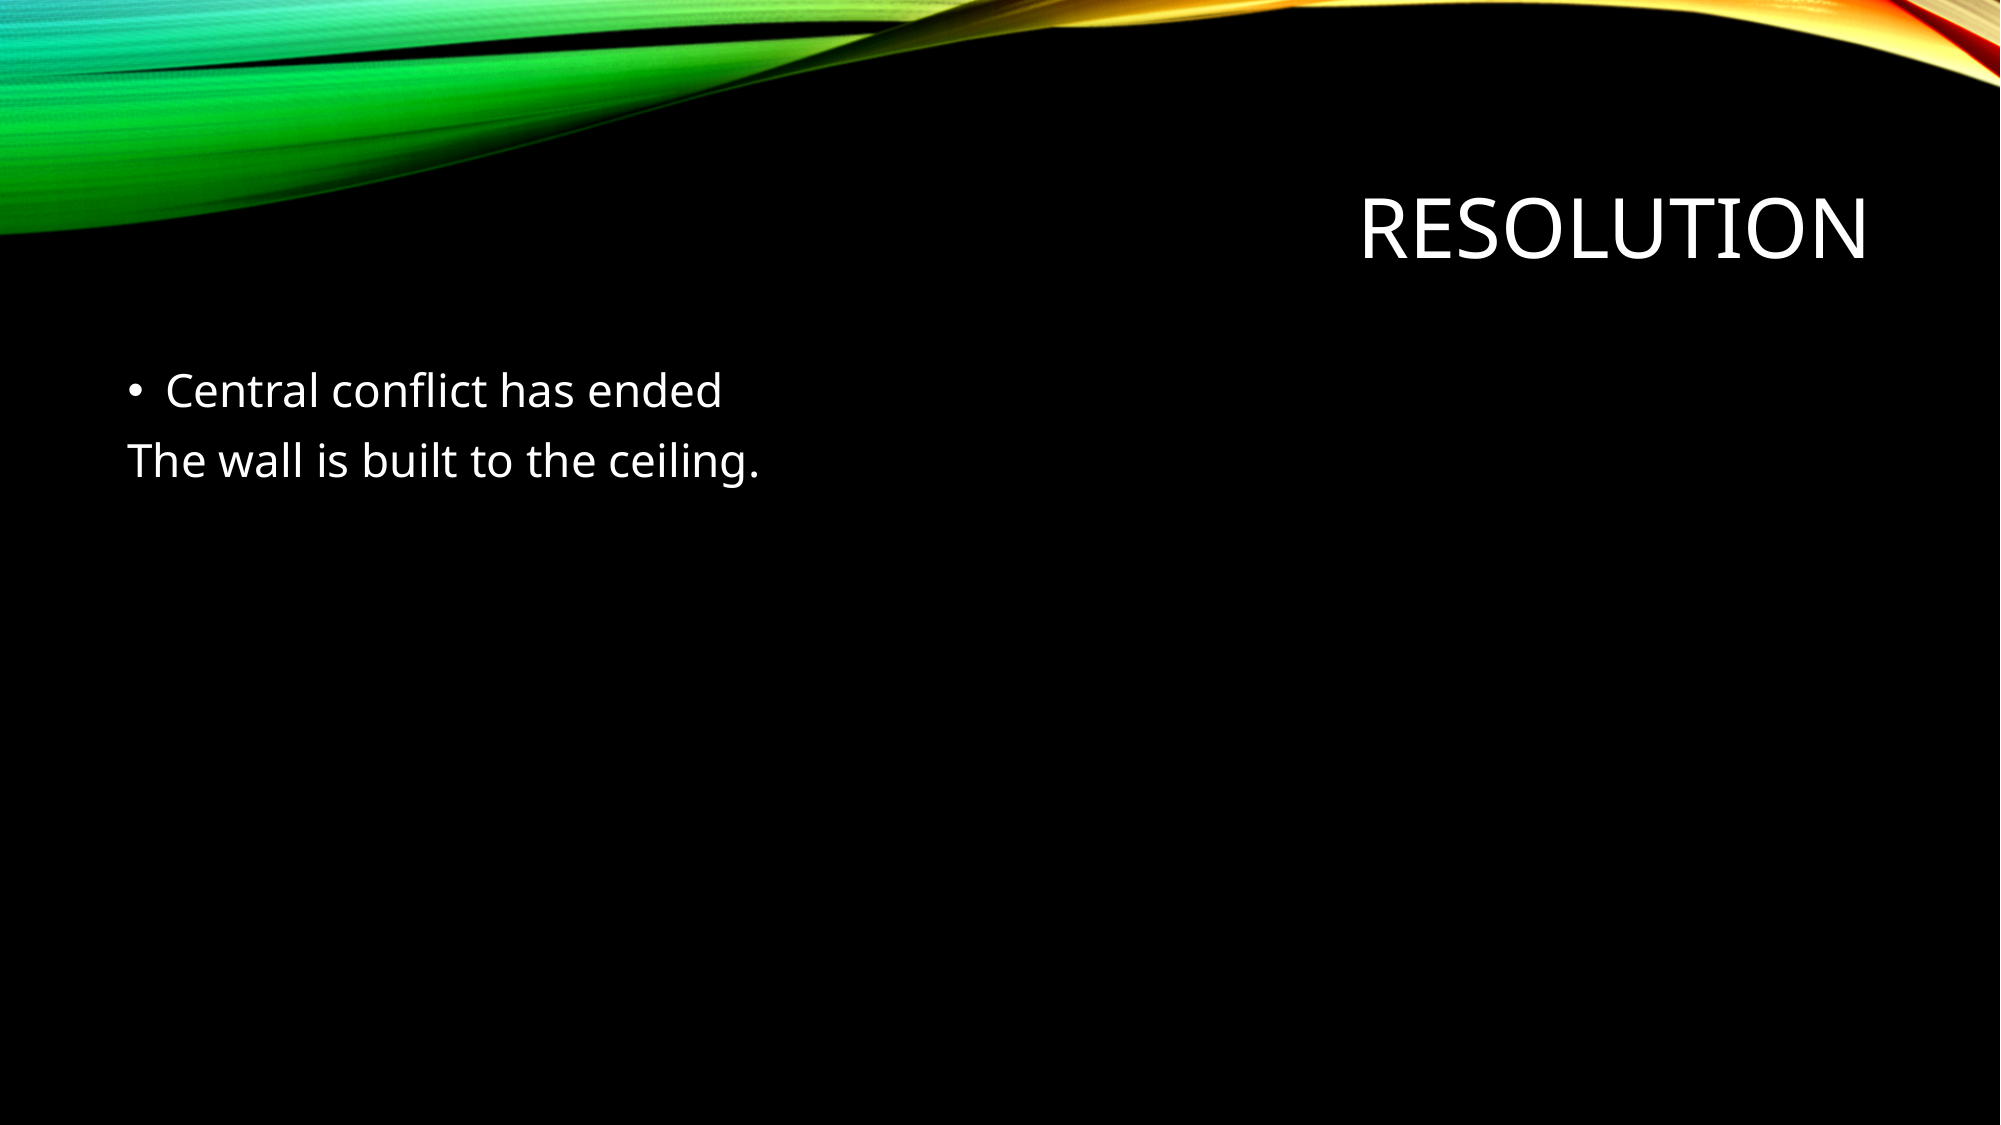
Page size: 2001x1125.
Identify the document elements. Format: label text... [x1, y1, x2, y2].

list Central conflict has ended The wall is built to the ceiling. [112, 360, 1888, 1021]
title resolution [474, 125, 1888, 338]
picture [0, 0, 2000, 237]
